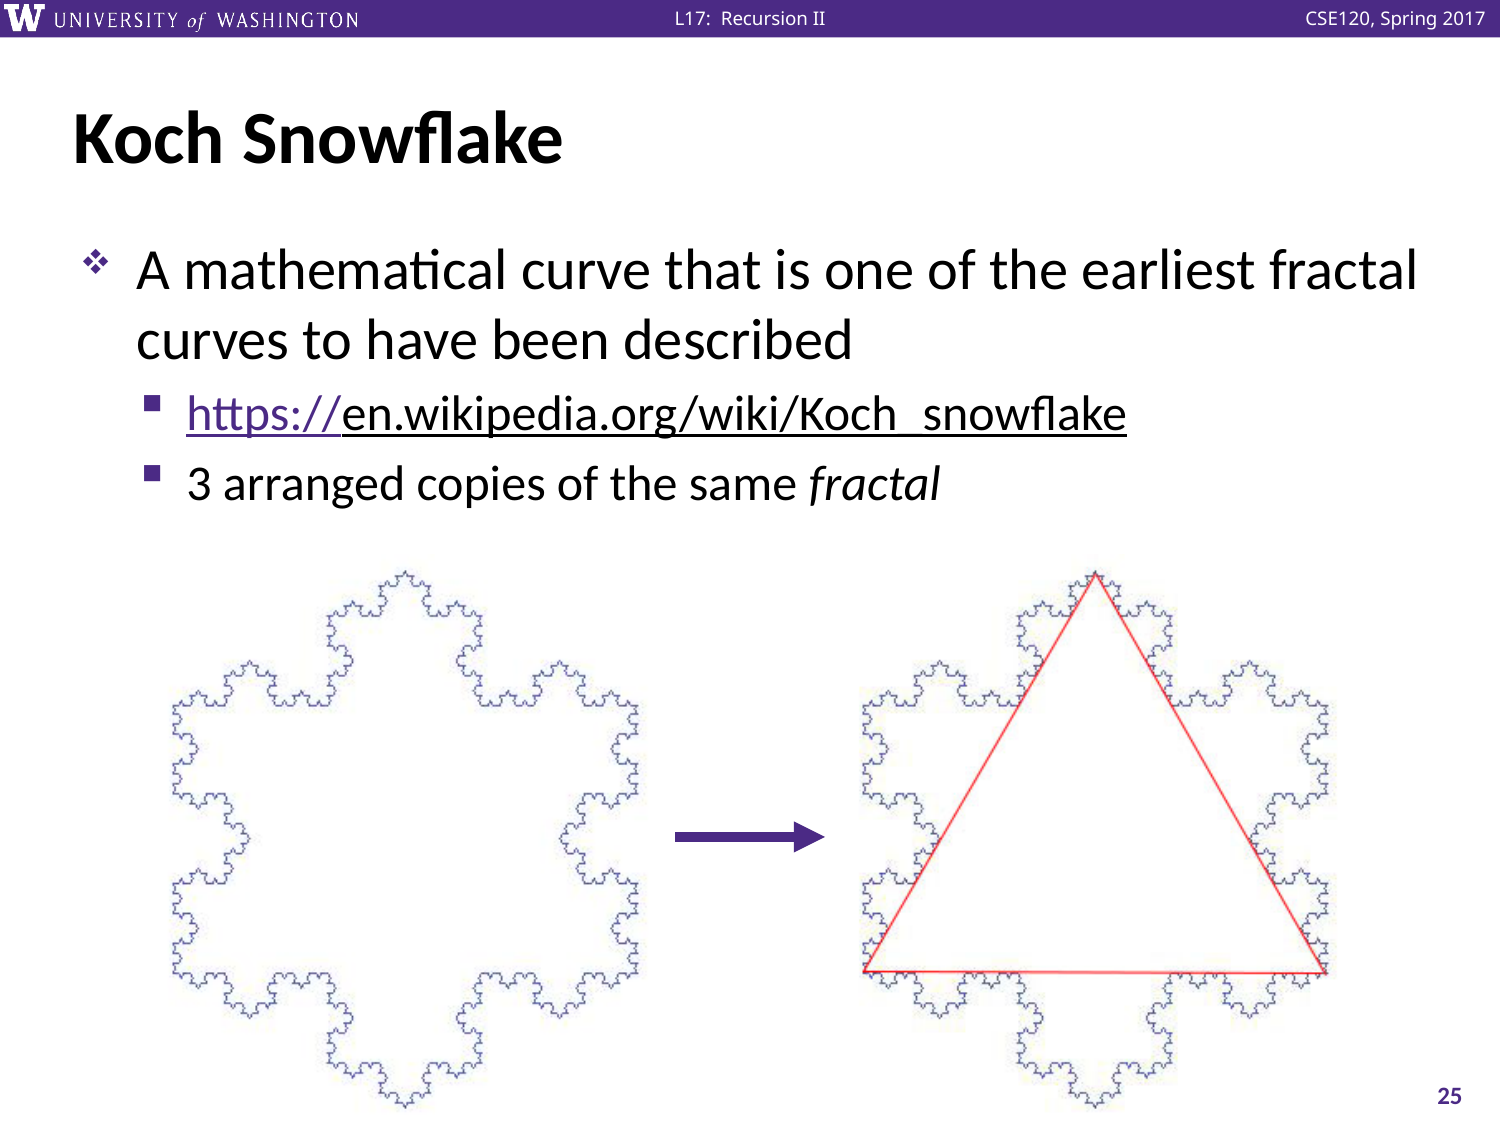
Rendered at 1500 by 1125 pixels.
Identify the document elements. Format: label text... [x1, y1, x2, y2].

list A mathematical curve that is one of the earliest fractal curves to have been described https://en.wikipedia.org/wiki/Koch_snowflake 3 arranged copies of the same fractal [64, 223, 1438, 524]
title Koch Snowflake [58, 71, 1438, 197]
picture [779, 554, 1411, 1119]
picture [4, 4, 358, 32]
slide_number 25 [1412, 1065, 1500, 1125]
picture [89, 554, 721, 1119]
